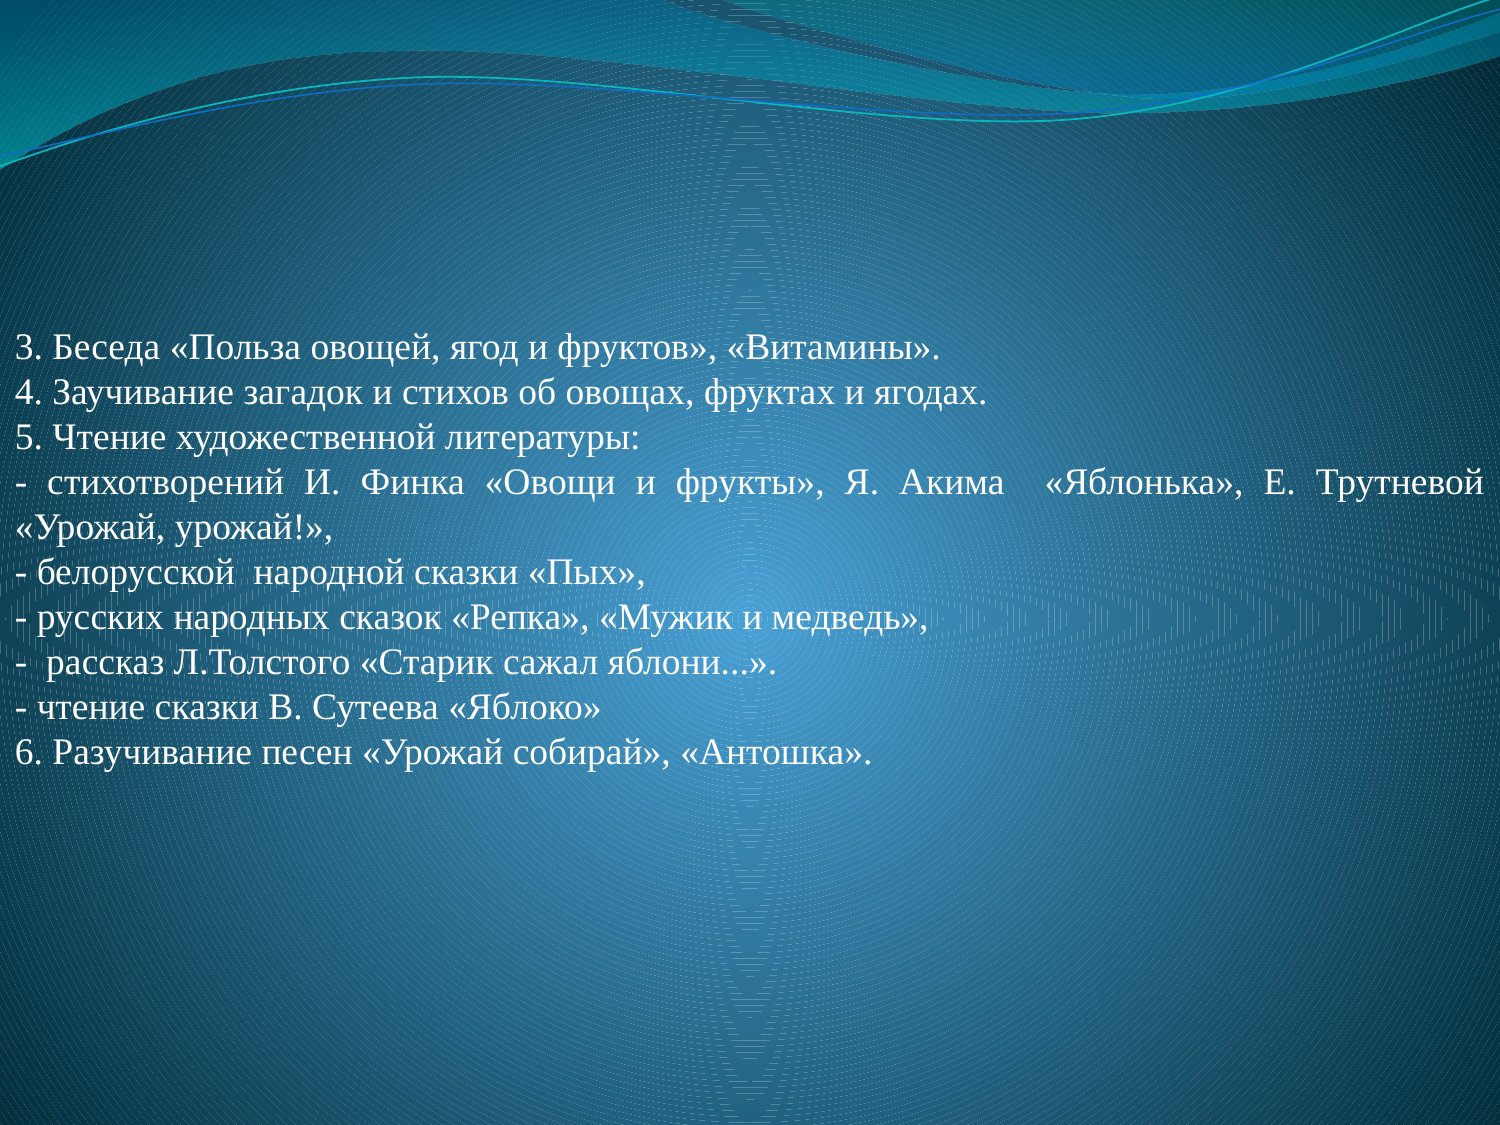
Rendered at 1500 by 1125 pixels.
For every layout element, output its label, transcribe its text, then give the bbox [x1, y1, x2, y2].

text_box 3. Беседа «Польза овощей, ягод и фруктов», «Витамины». 4. Заучивание загадок и стихов об овощах, фруктах и ягодах. 5. Чтение художественной литературы: - стихотворений И. Финка «Овощи и фрукты», Я. Акима «Яблонька», Е. Трутневой «Урожай, урожай!», - белорусской народной сказки «Пых», - русских народных сказок «Репка», «Мужик и медведь», - рассказ Л.Толстого «Старик сажал яблони...». - чтение сказки В. Сутеева «Яблоко» 6. Разучивание песен «Урожай собирай», «Антошка». [0, 0, 1500, 780]
